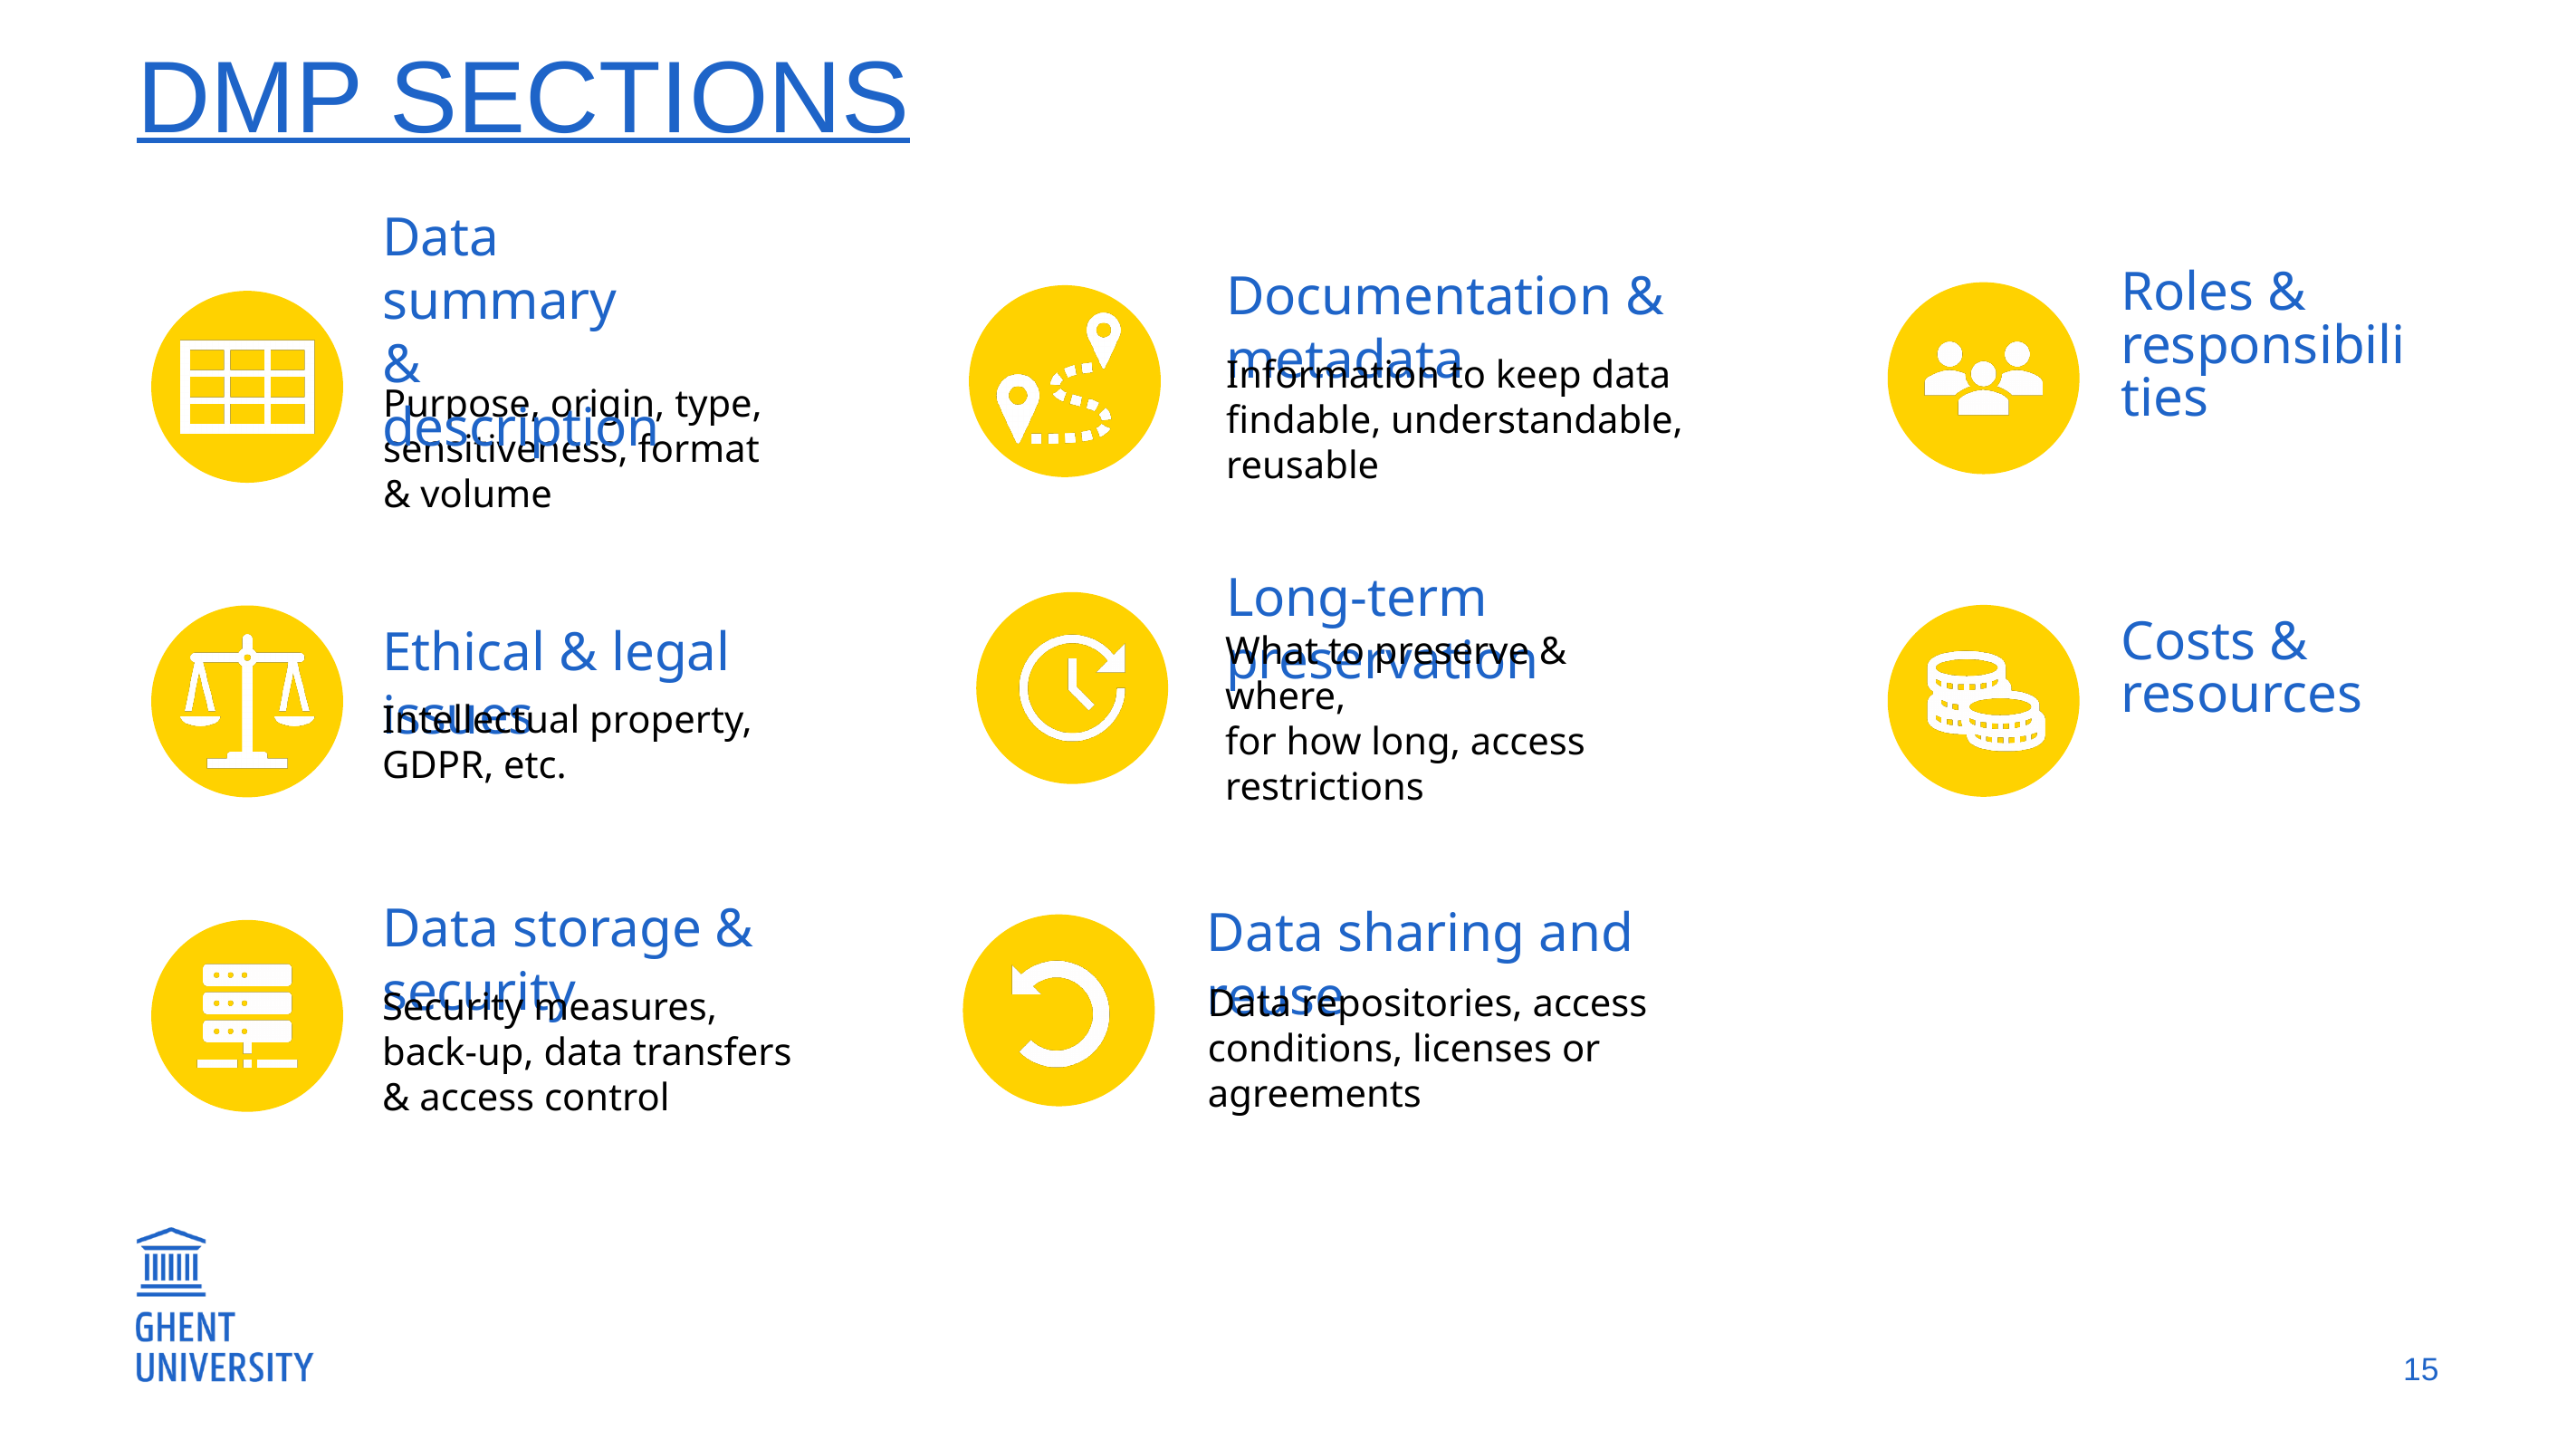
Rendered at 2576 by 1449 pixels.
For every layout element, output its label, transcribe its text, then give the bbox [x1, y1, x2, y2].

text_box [1890, 607, 2078, 795]
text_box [1890, 284, 2078, 472]
text_box Documentation & metadata [1213, 293, 1740, 359]
text_box Long-term preservation [1213, 595, 1655, 657]
text_box Data storage & security [369, 926, 807, 988]
text_box Data repositories, access conditions, licenses or agreements [1195, 993, 1654, 1101]
text_box What to preserve & where, for how long, access restrictions [1212, 663, 1654, 772]
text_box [153, 608, 341, 795]
slide_number 15 [2315, 1329, 2453, 1407]
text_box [153, 293, 341, 481]
text_box Data summary & description [369, 267, 665, 391]
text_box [965, 916, 1153, 1104]
text_box Ethical & legal issues [369, 650, 823, 710]
text_box Information to keep data findable, understandable, reusable [1213, 364, 1740, 473]
text_box Costs & resources [2108, 616, 2370, 724]
picture [68, 1175, 411, 1449]
text_box Data sharing and reuse [1193, 931, 1636, 993]
text_box Purpose, origin, type, sensitiveness, format & volume [370, 393, 797, 502]
text_box Intellectual property, GDPR, etc. [369, 710, 823, 772]
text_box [978, 594, 1166, 782]
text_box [153, 922, 341, 1110]
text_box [971, 287, 1159, 475]
title DMP sections [123, 37, 2456, 166]
text_box Roles & responsibilities [2108, 293, 2408, 402]
text_box Security measures, back-up, data transfers & access control [369, 1004, 816, 1096]
